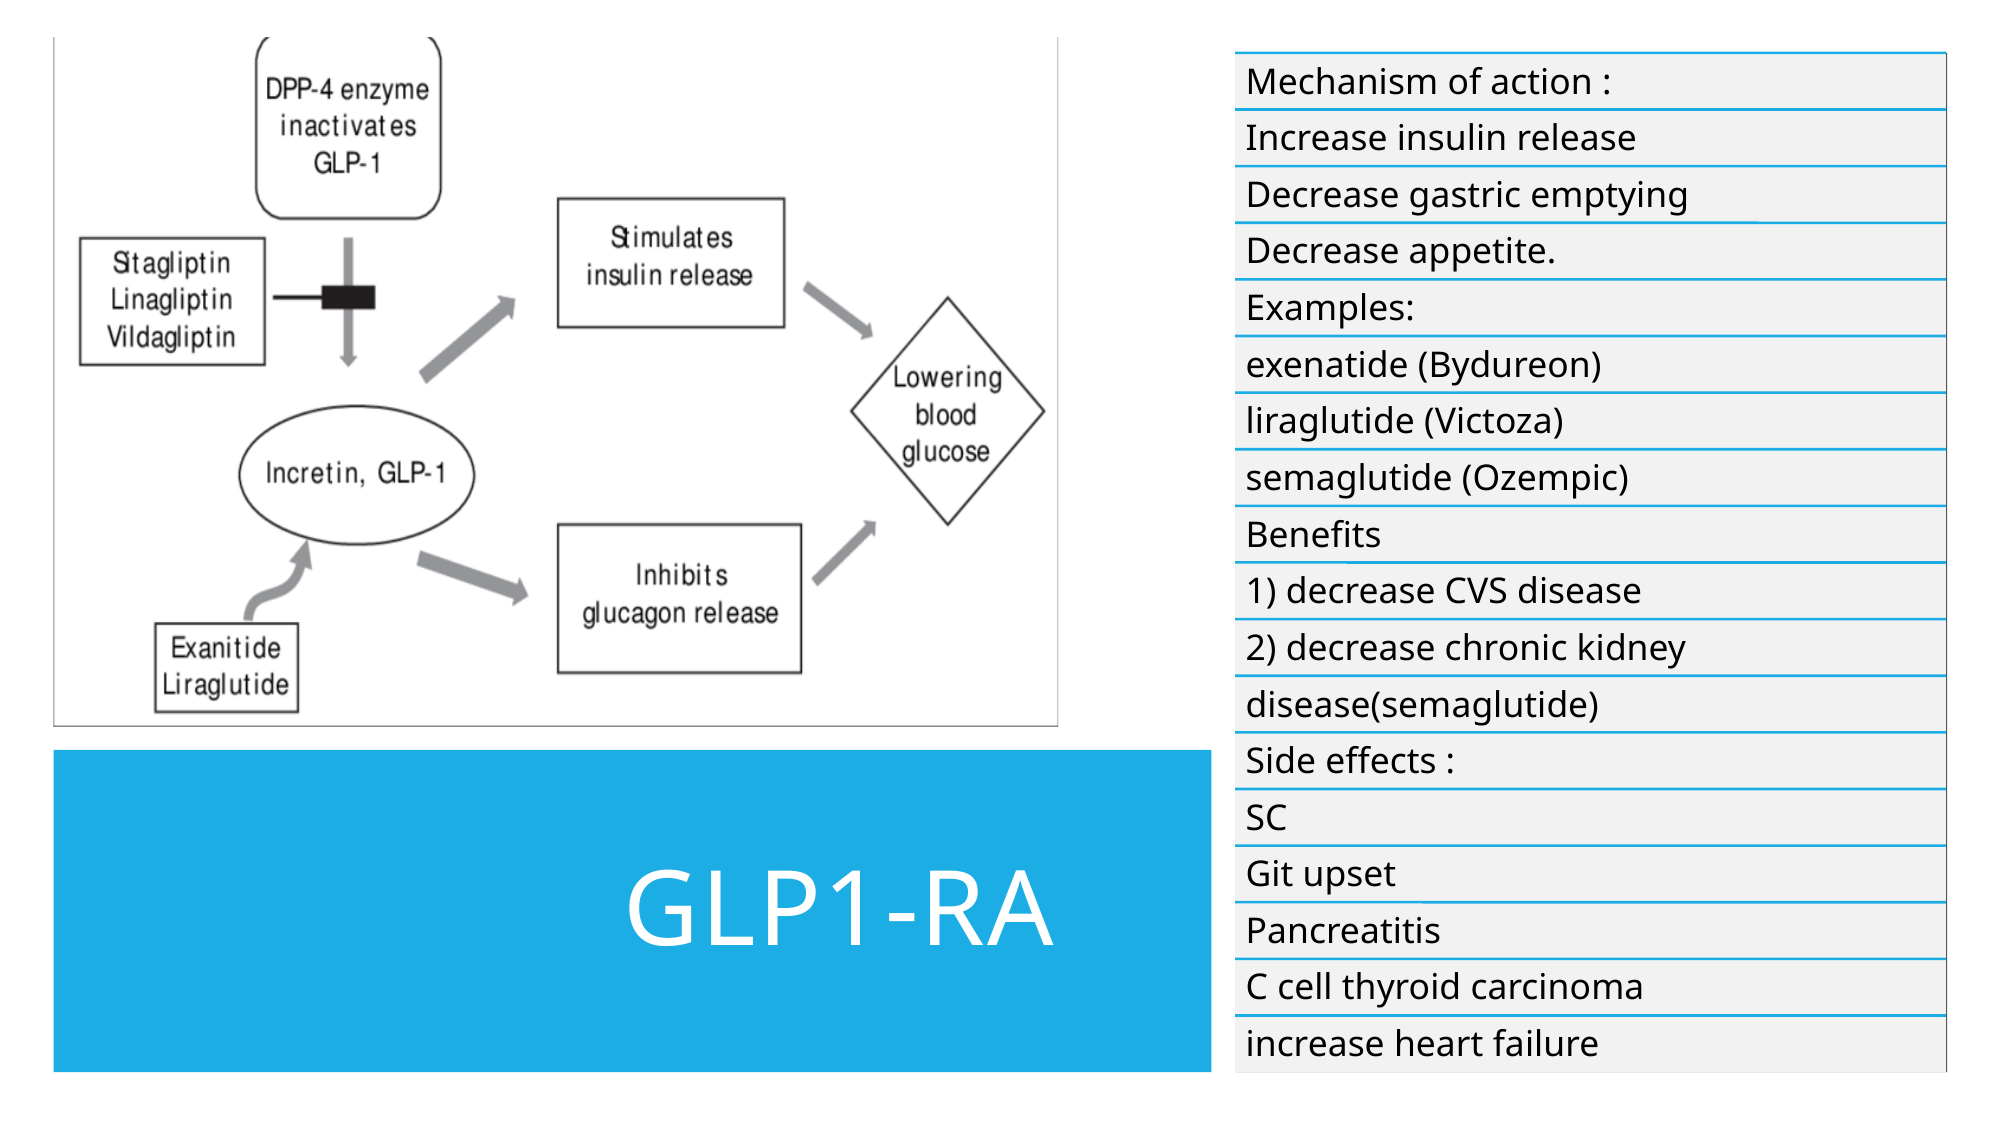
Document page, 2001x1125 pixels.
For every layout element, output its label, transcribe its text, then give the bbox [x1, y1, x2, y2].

title GLP1-Ra [85, 782, 1070, 1049]
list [1234, 52, 1947, 1073]
picture [53, 36, 1059, 727]
text_box [52, 749, 1213, 1073]
